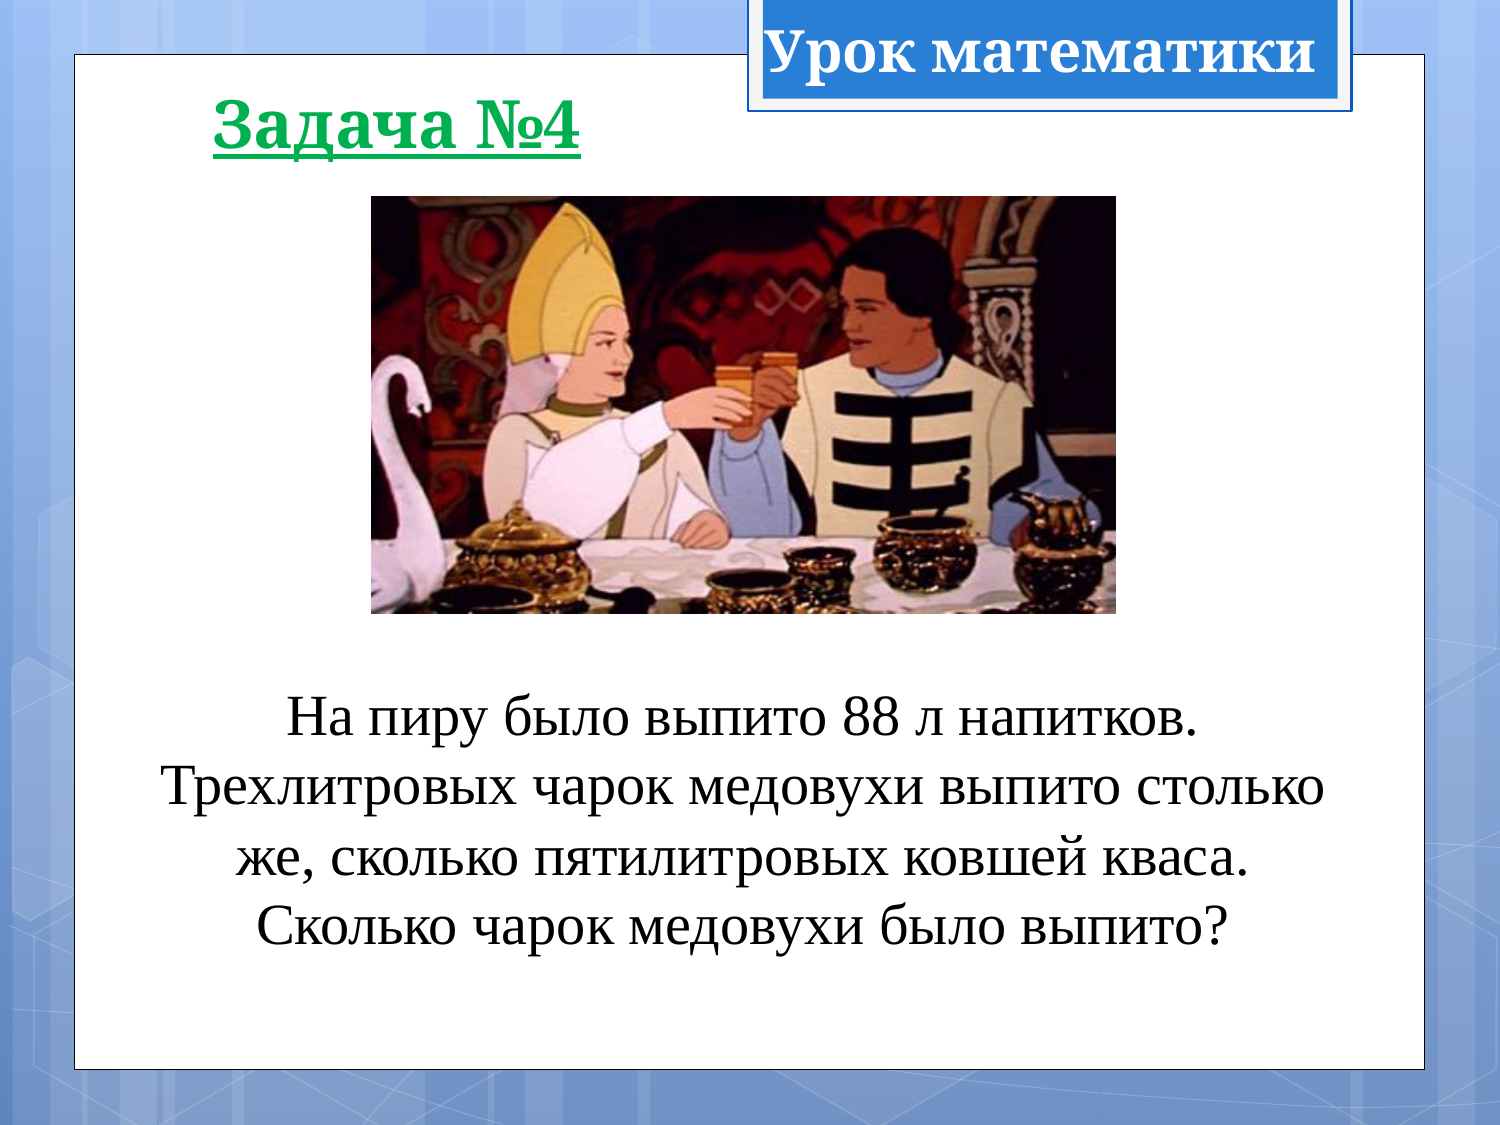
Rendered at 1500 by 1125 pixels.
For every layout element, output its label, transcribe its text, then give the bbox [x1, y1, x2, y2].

text_box Урок математики [749, 7, 1353, 92]
title На пиру было выпито 88 л напитков. Трехлитровых чарок медовухи выпито столько же, сколько пятилитровых ковшей кваса. Сколько чарок медовухи было выпито? [120, 656, 1367, 965]
text_box Задача №4 [197, 74, 597, 170]
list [370, 196, 1116, 614]
